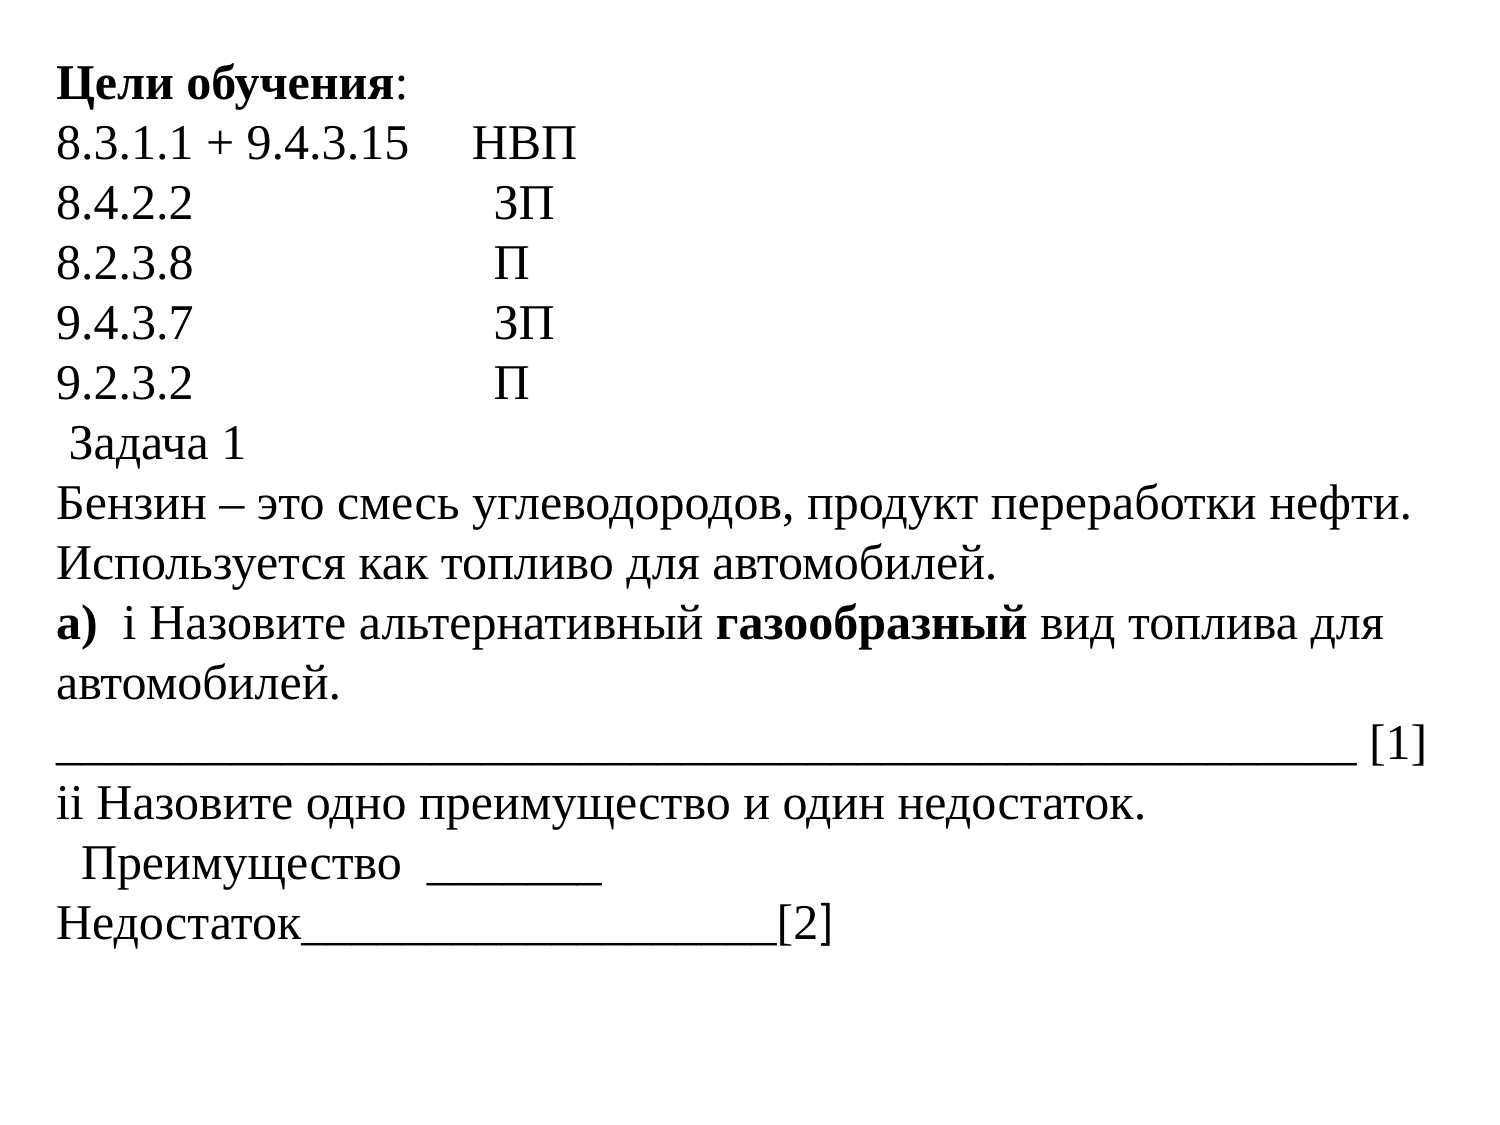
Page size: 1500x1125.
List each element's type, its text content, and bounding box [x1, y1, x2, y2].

text_box Цели обучения: 8.3.1.1 + 9.4.3.15 НВП 8.4.2.2 ЗП 8.2.3.8 П 9.4.3.7 ЗП 9.2.3.2 П Задача 1 Бензин – это смесь углеводородов, продукт переработки нефти. Используется как топливо для автомобилей. а) i Назовите альтернативный газообразный вид топлива для автомобилей. ____________________________________________________ [1] іi Назовите одно преимущество и один недостаток. Преимущество _______ Недостаток___________________[2] [41, 42, 1459, 958]
